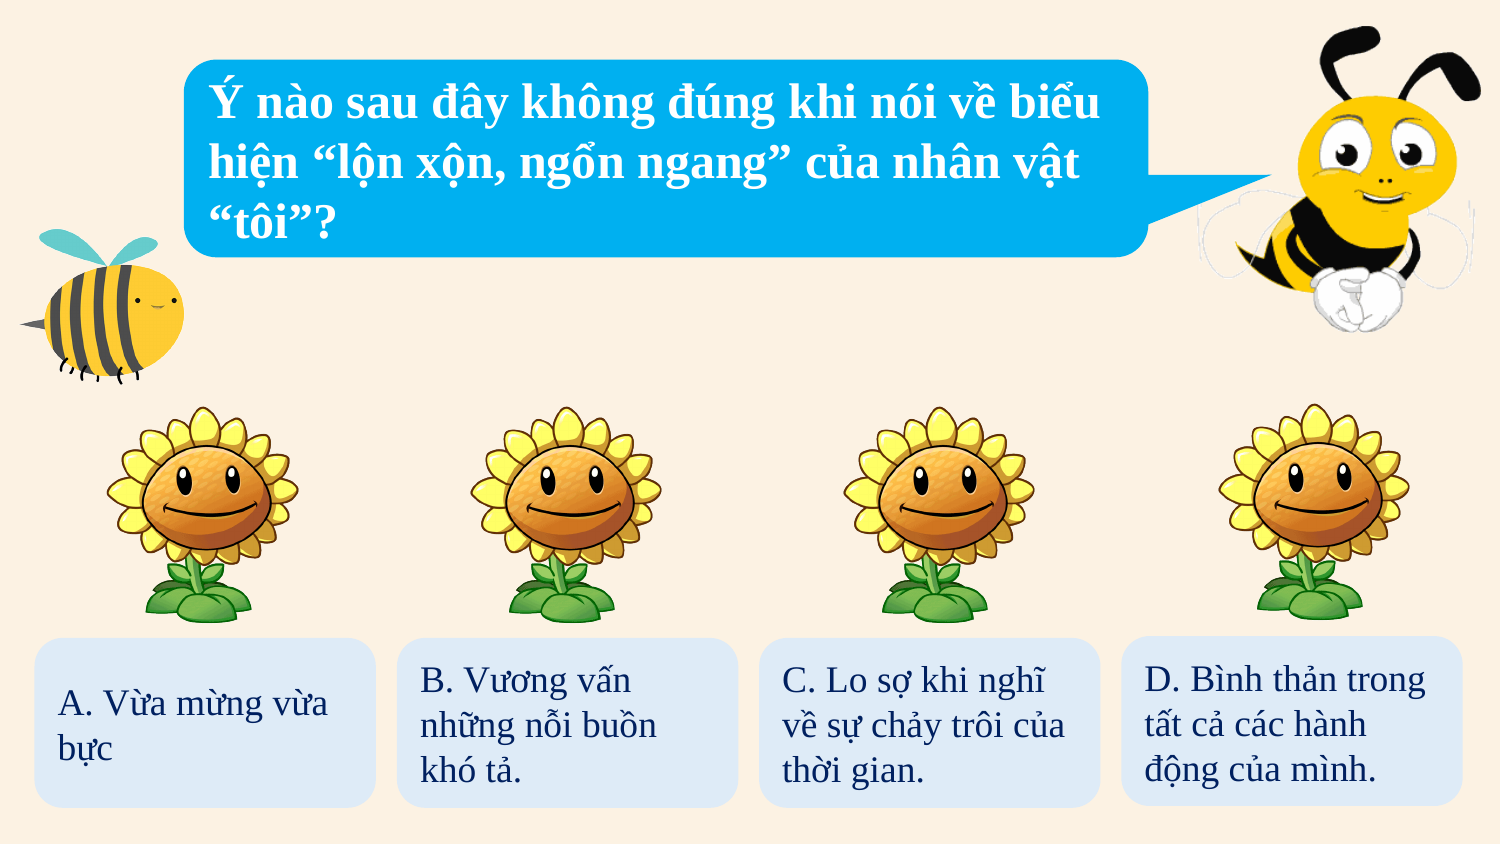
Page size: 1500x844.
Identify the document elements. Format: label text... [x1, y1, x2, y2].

picture [1162, 0, 1500, 639]
text_box C. Lo sợ khi nghĩ về sự chảy trôi của thời gian. [756, 635, 1103, 810]
picture [3, 196, 352, 642]
text_box A. Vừa mừng vừa bực [32, 636, 378, 810]
picture [795, 348, 1089, 642]
text_box B. Vương vấn những nỗi buồn khó tả. [394, 637, 741, 810]
text_box Ý nào sau đây không đúng khi nói về biểu hiện “lộn xộn, ngổn ngang” của nhân vật “tôi”? [181, 57, 1157, 260]
text_box D. Bình thản trong tất cả các hành động của mình. [1119, 633, 1465, 809]
picture [421, 348, 715, 642]
